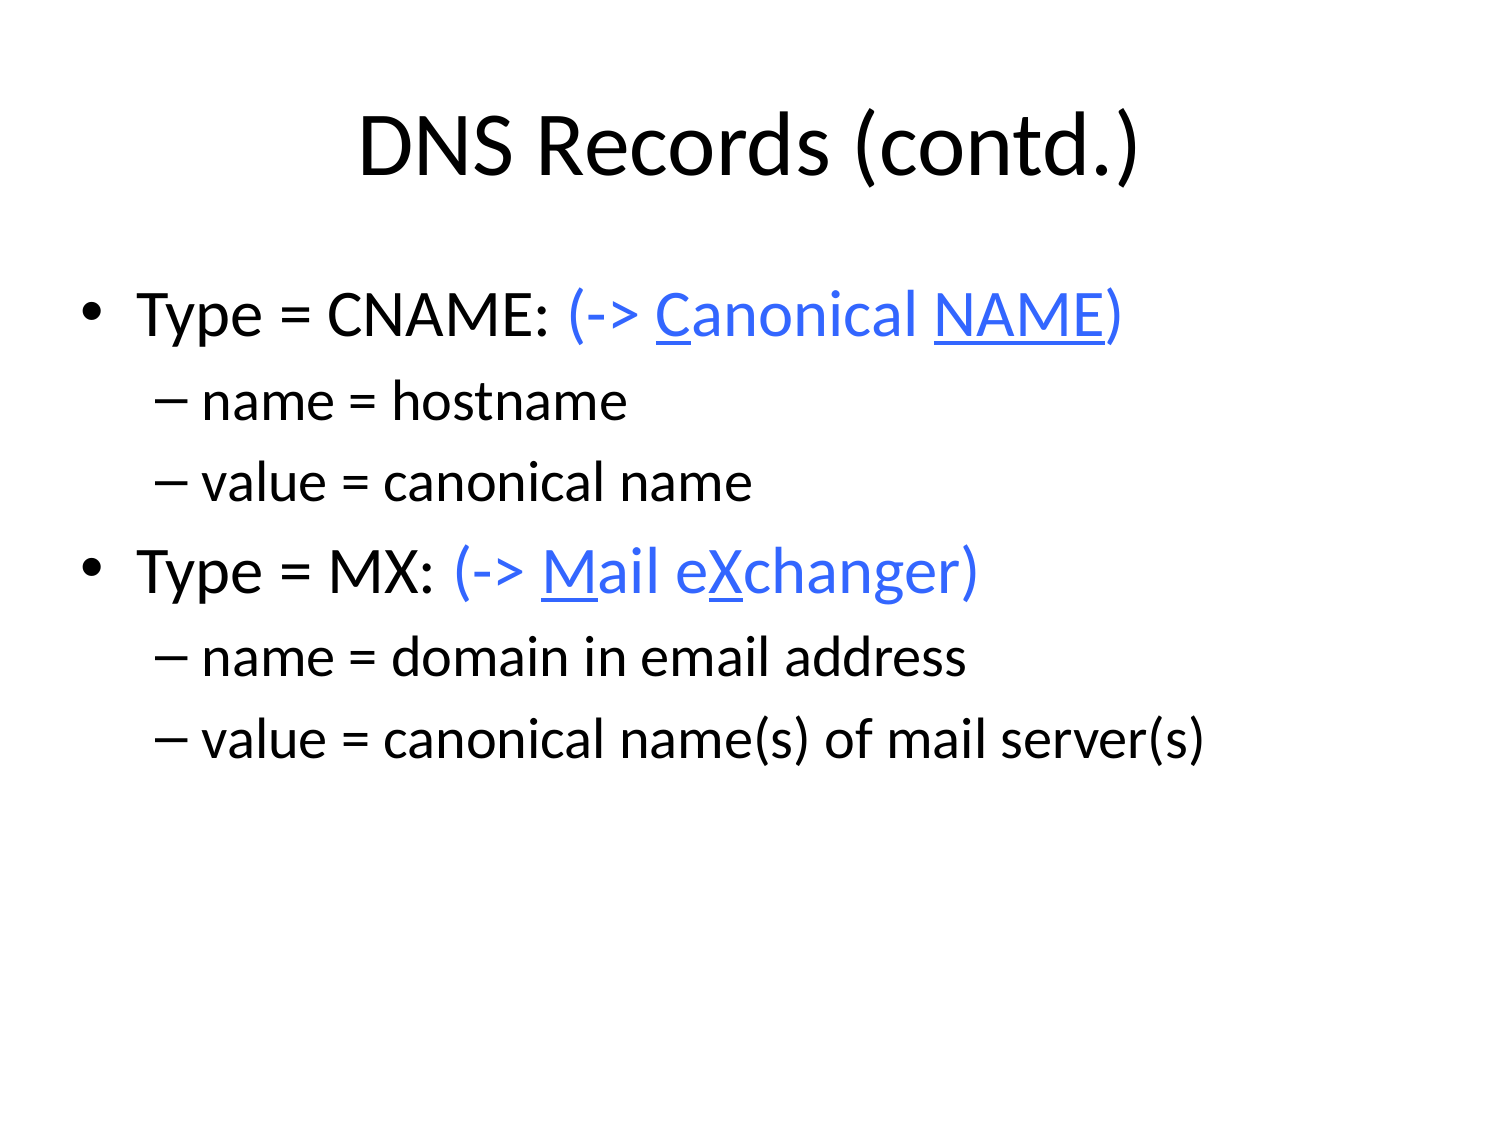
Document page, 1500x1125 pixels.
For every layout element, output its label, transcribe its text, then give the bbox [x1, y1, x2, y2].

title DNS Records (contd.) [75, 45, 1425, 233]
list Type = CNAME: (-> Canonical NAME) name = hostname value = canonical name Type = MX: (-> Mail eXchanger) name = domain in email address value = canonical name(s) of mail server(s) [64, 262, 1415, 1005]
